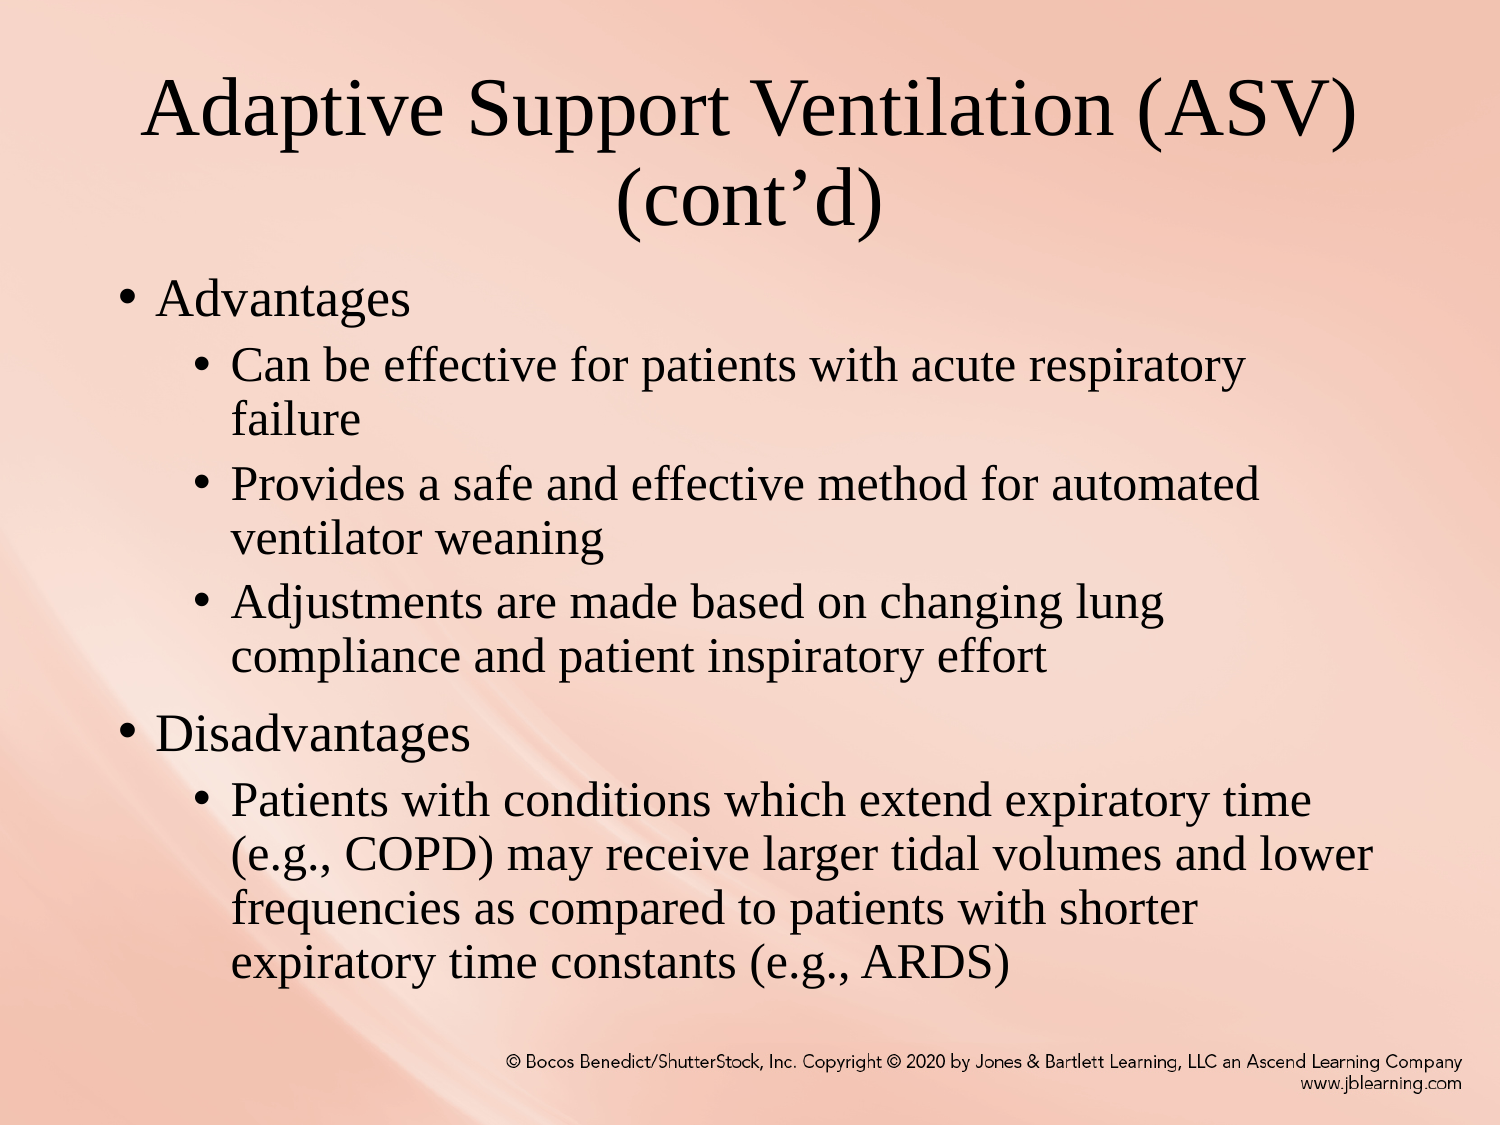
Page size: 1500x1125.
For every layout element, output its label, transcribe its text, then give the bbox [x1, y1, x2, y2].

list Advantages Can be effective for patients with acute respiratory failure Provides a safe and effective method for automated ventilator weaning Adjustments are made based on changing lung compliance and patient inspiratory effort Disadvantages Patients with conditions which extend expiratory time (e.g., COPD) may receive larger tidal volumes and lower frequencies as compared to patients with shorter expiratory time constants (e.g., ARDS) [103, 262, 1397, 977]
title Adaptive Support Ventilation (ASV) (cont’d) [103, 44, 1397, 262]
picture [0, 0, 1500, 1125]
